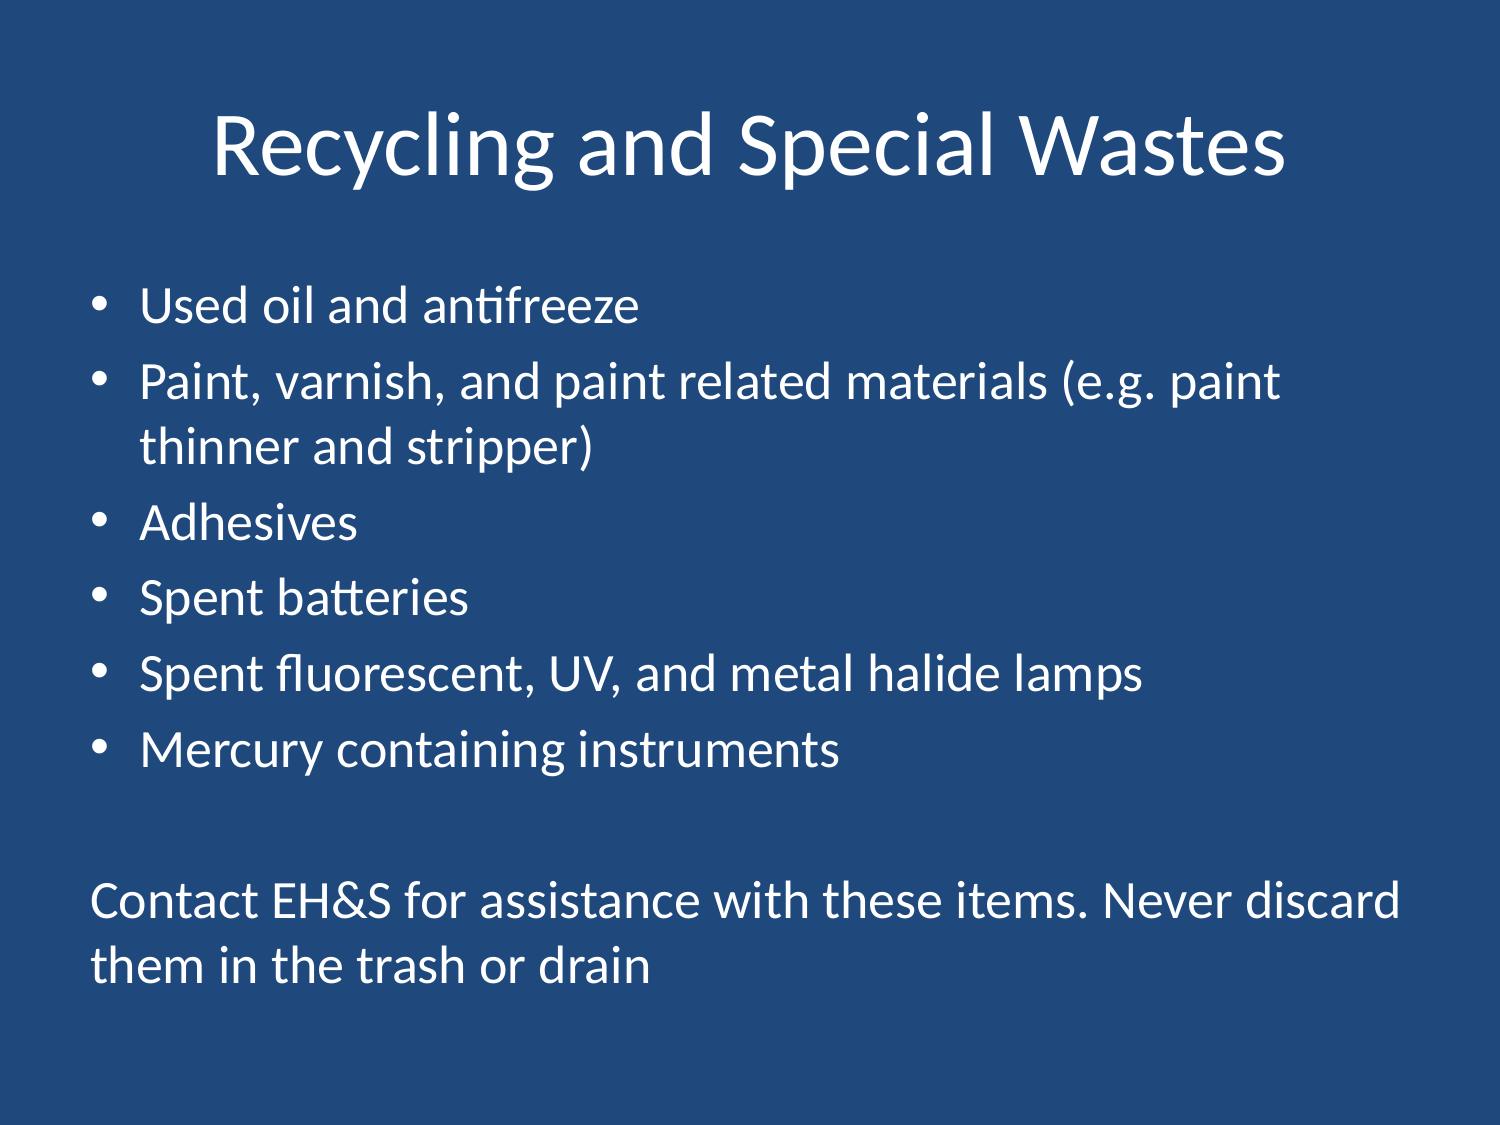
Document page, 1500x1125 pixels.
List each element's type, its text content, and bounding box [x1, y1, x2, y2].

title Recycling and Special Wastes [75, 45, 1425, 233]
list Used oil and antifreeze Paint, varnish, and paint related materials (e.g. paint thinner and stripper) Adhesives Spent batteries Spent fluorescent, UV, and metal halide lamps Mercury containing instruments Contact EH&S for assistance with these items. Never discard them in the trash or drain [75, 262, 1425, 1005]
